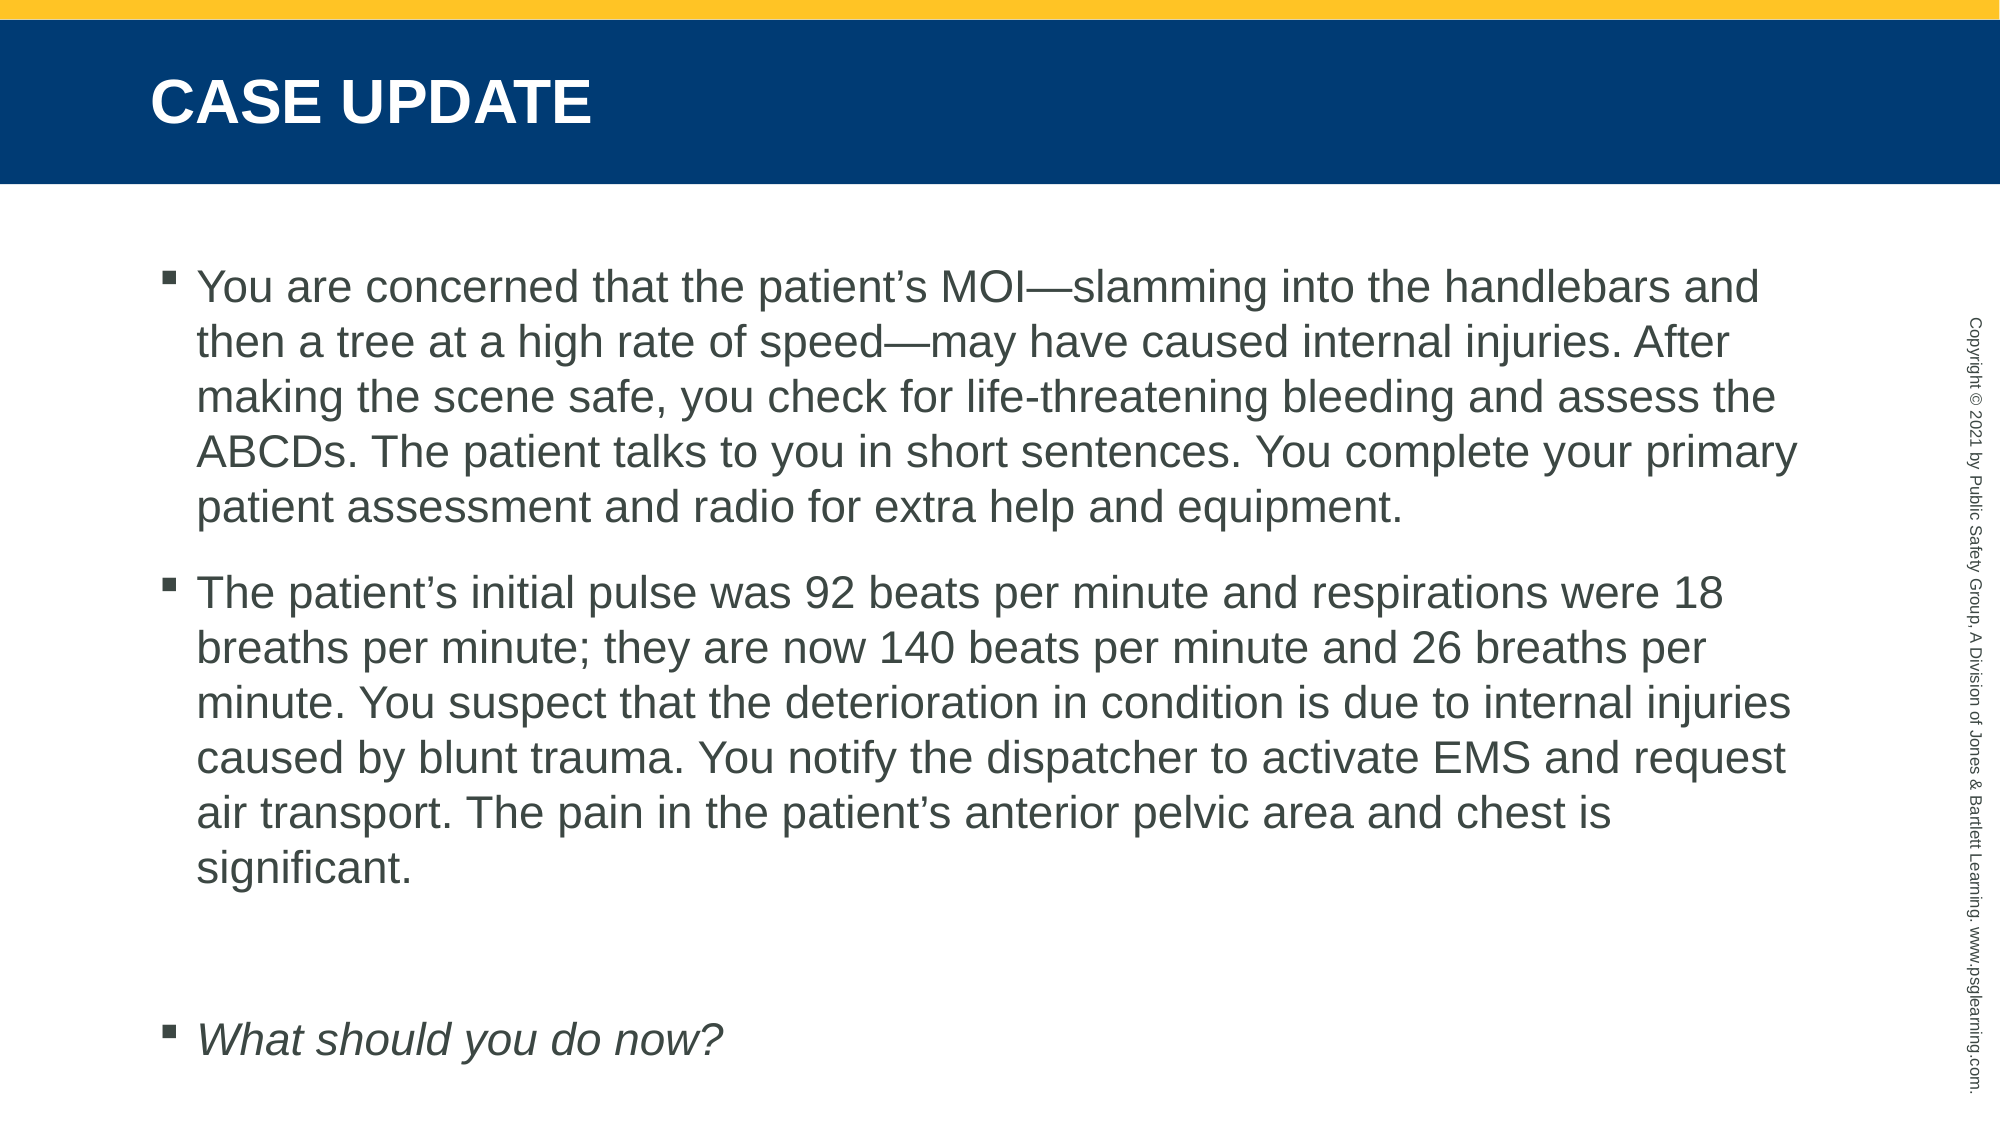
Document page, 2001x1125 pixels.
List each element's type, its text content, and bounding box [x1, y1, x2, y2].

list You are concerned that the patient’s MOI—slamming into the handlebars and then a tree at a high rate of speed—may have caused internal injuries. After making the scene safe, you check for life-threatening bleeding and assess the ABCDs. The patient talks to you in short sentences. You complete your primary patient assessment and radio for extra help and equipment. The patient’s initial pulse was 92 beats per minute and respirations were 18 breaths per minute; they are now 140 beats per minute and 26 breaths per minute. You suspect that the deterioration in condition is due to internal injuries caused by blunt trauma. You notify the dispatcher to activate EMS and request air transport. The pain in the patient’s anterior pelvic area and chest is significant. What should you do now? [144, 248, 1856, 903]
title CASE UPDATE [0, 19, 2000, 185]
